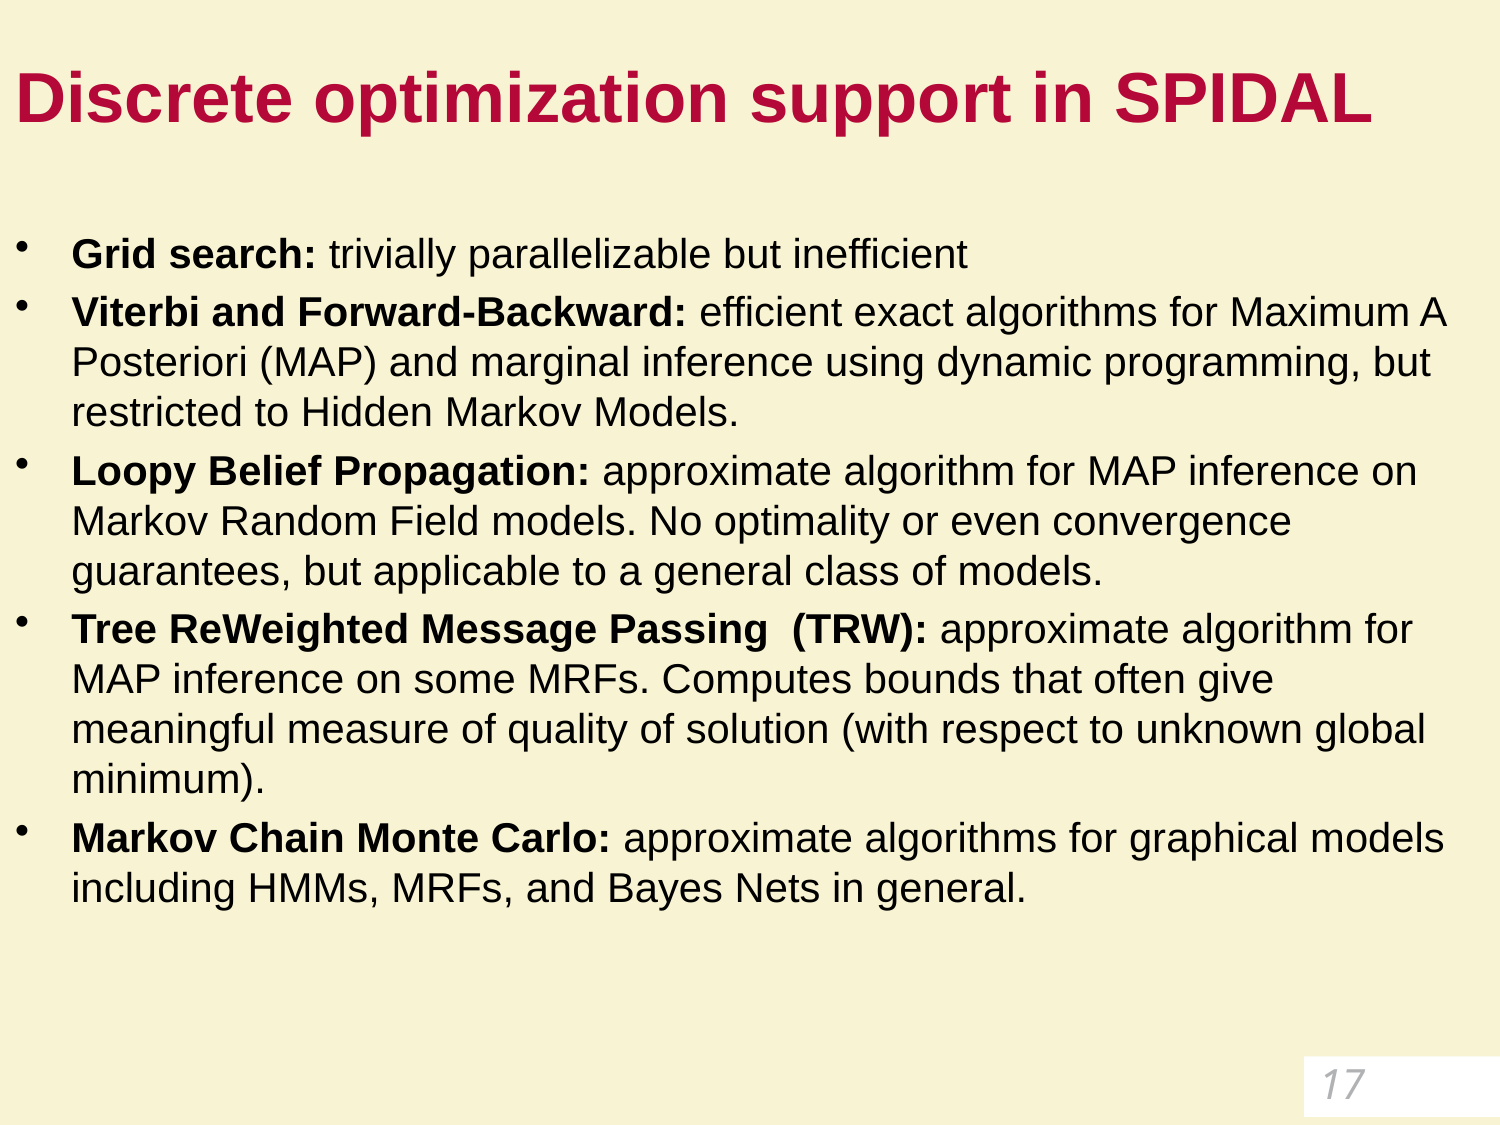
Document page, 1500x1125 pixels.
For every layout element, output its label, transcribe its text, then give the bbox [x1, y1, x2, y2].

title Discrete optimization support in SPIDAL [0, 0, 1497, 188]
list Grid search: trivially parallelizable but inefficient Viterbi and Forward-Backward: efficient exact algorithms for Maximum A Posteriori (MAP) and marginal inference using dynamic programming, but restricted to Hidden Markov Models. Loopy Belief Propagation: approximate algorithm for MAP inference on Markov Random Field models. No optimality or even convergence guarantees, but applicable to a general class of models. Tree ReWeighted Message Passing (TRW): approximate algorithm for MAP inference on some MRFs. Computes bounds that often give meaningful measure of quality of solution (with respect to unknown global minimum). Markov Chain Monte Carlo: approximate algorithms for graphical models including HMMs, MRFs, and Bayes Nets in general. [0, 219, 1488, 924]
